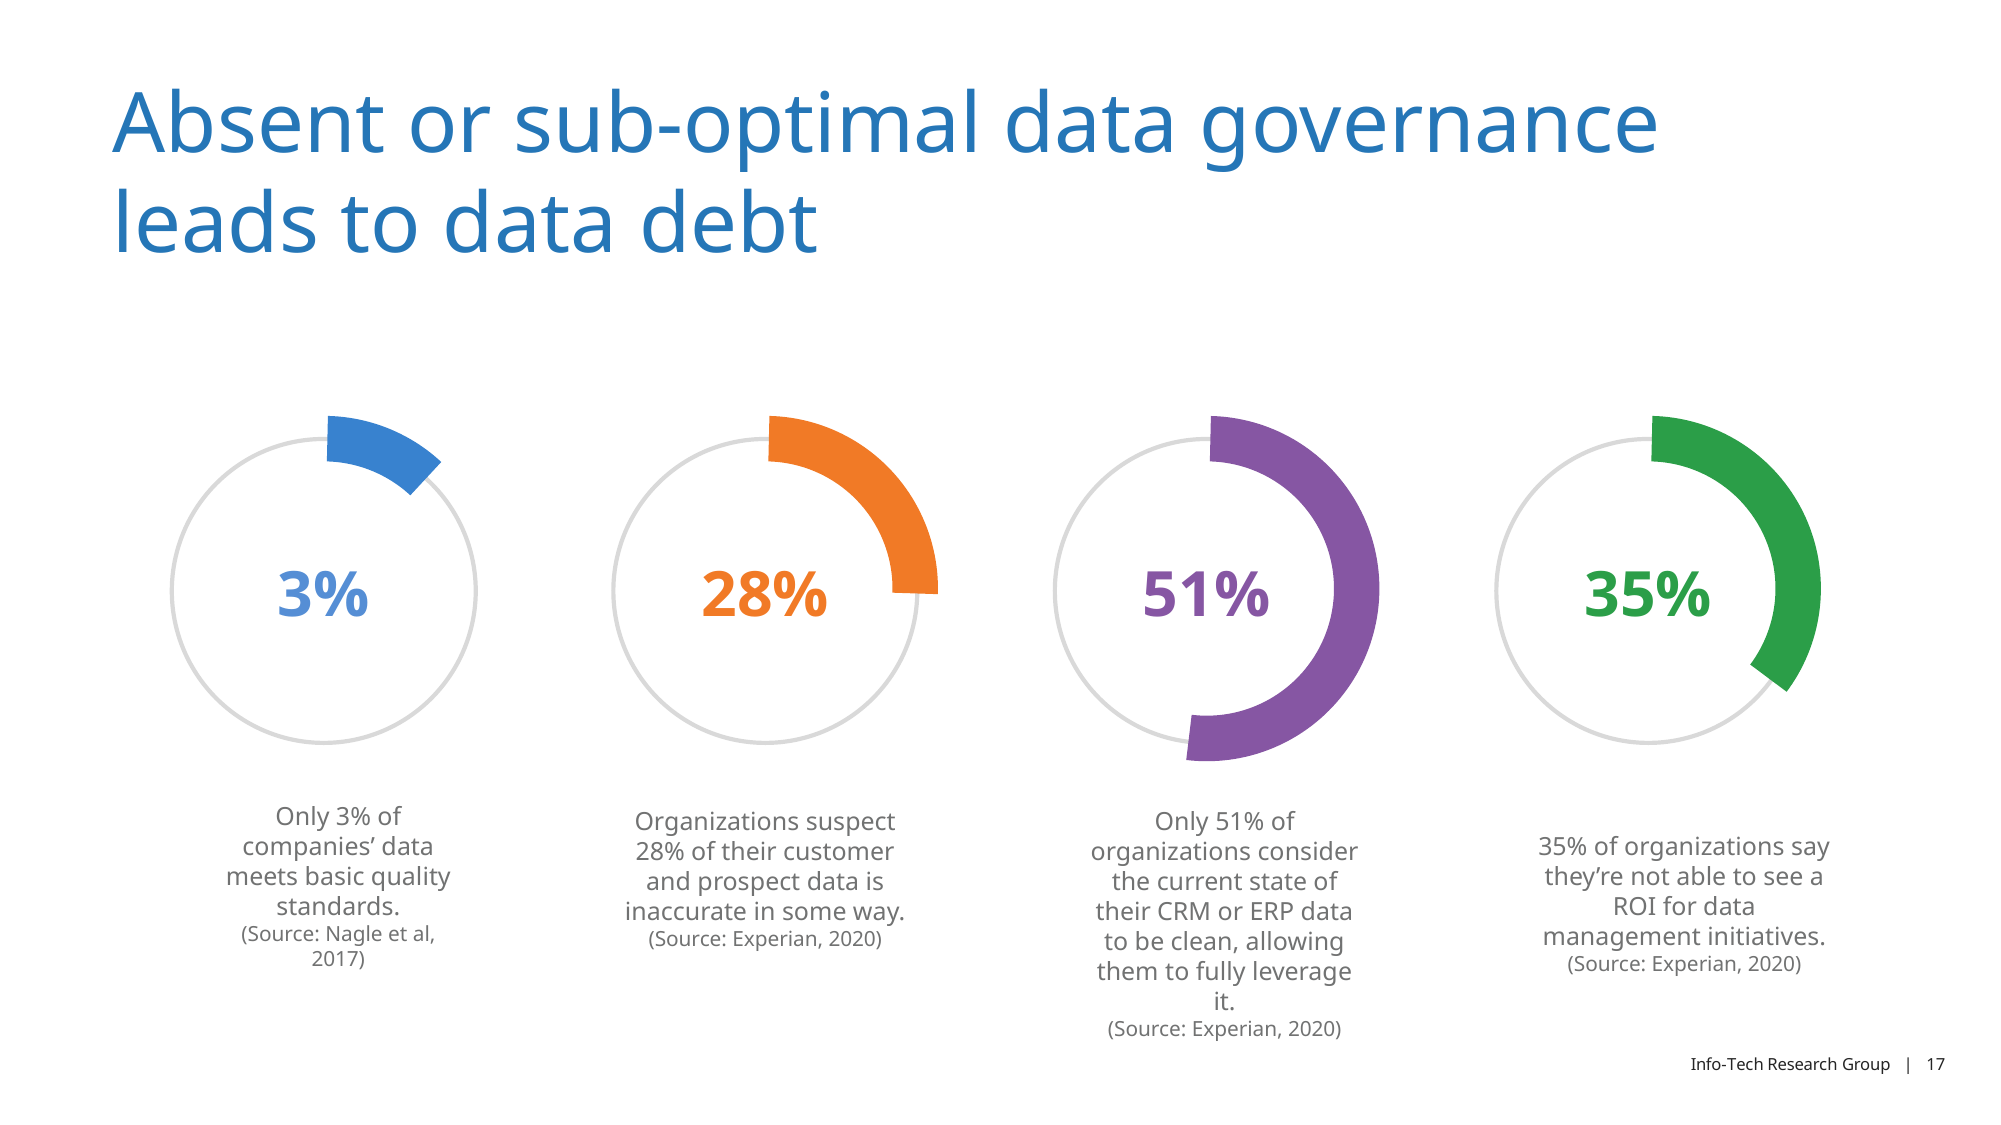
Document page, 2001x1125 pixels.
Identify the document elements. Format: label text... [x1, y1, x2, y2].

text_box Organizations suspect 28% of their customer and prospect data is inaccurate in some way. (Source: Experian, 2020) [604, 798, 927, 958]
text_box 35% of organizations say they’re not able to see a ROI for data management initiatives. (Source: Experian, 2020) [1522, 823, 1847, 983]
text_box Only 3% of companies’ data meets basic quality standards. (Source: Nagle et al, 2017) [201, 792, 476, 978]
text_box Info-Tech Research Group | 17 [1436, 1053, 2001, 1077]
text_box Only 51% of organizations consider the current state of their CRM or ERP data to be clean, allowing them to fully leverage it. (Source: Experian, 2020) [1069, 798, 1380, 1093]
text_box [592, 415, 939, 762]
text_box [150, 415, 497, 762]
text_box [1033, 415, 1380, 762]
text_box Absent or sub-optimal data governance leads to data debt [98, 61, 1902, 198]
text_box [1475, 415, 1822, 762]
